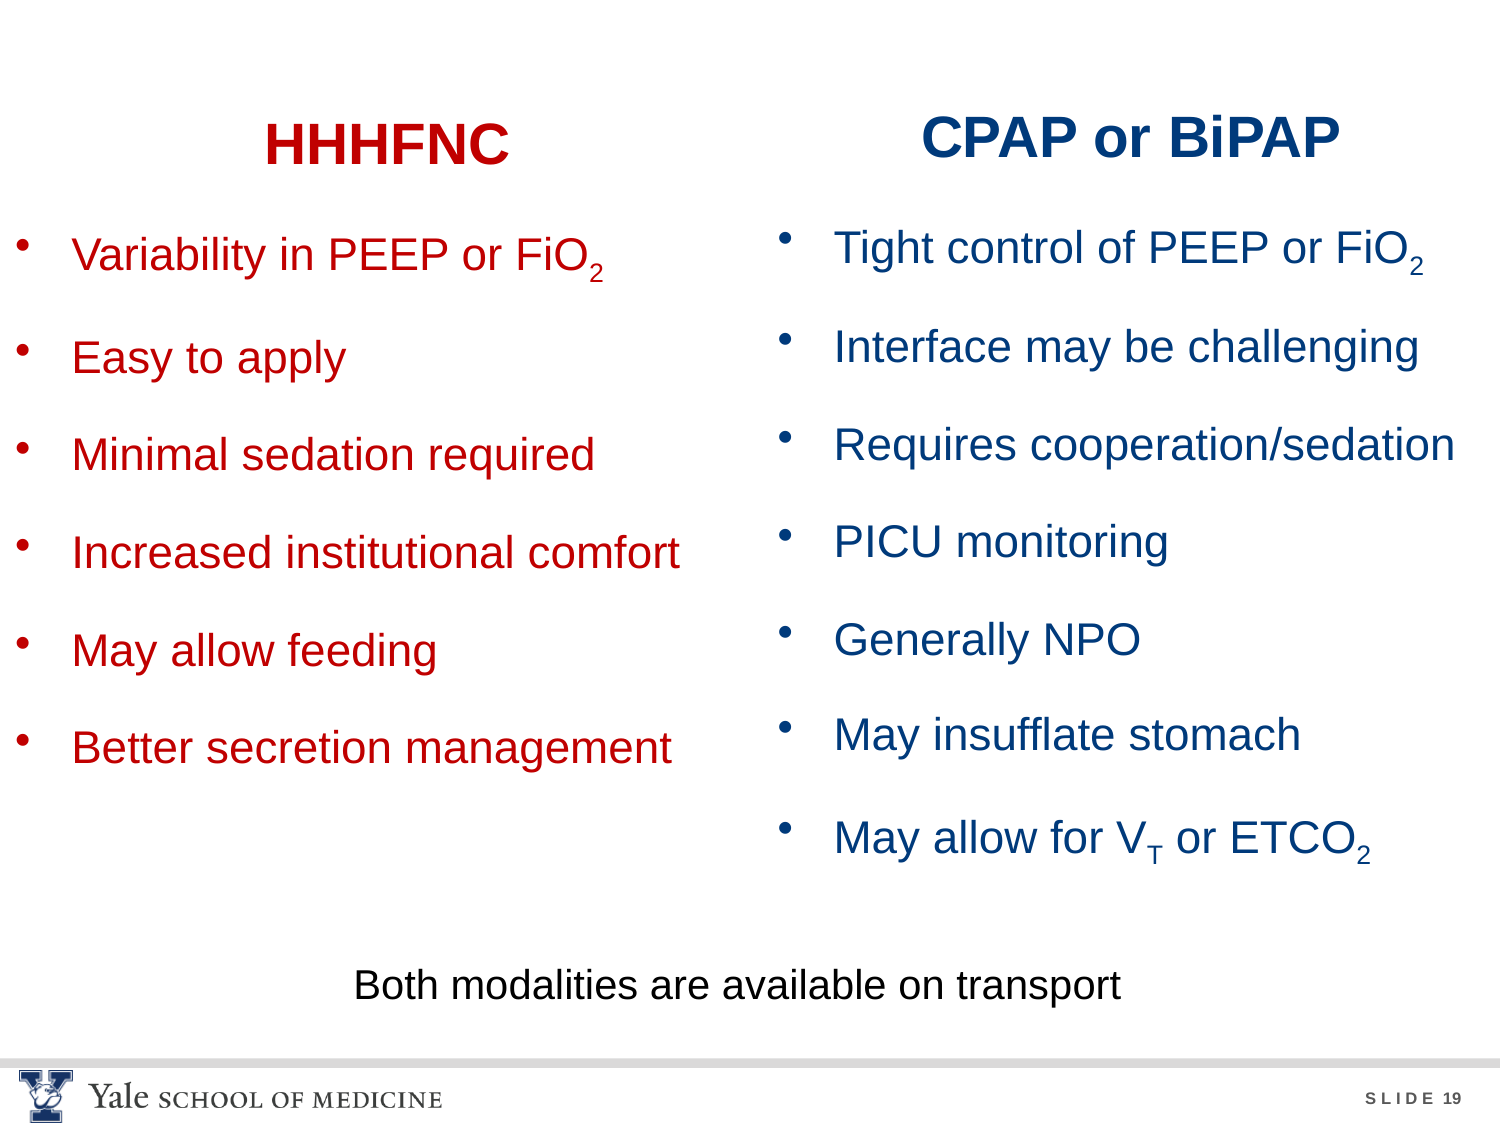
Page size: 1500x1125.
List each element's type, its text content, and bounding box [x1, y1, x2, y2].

list HHHFNC Variability in PEEP or FiO2 Easy to apply Minimal sedation required Increased institutional comfort May allow feeding Better secretion management [0, 106, 775, 1089]
text_box CPAP or BiPAP Tight control of PEEP or FiO2 Interface may be challenging Requires cooperation/sedation PICU monitoring Generally NPO May insufflate stomach May allow for VT or ETCO2 [762, 99, 1500, 1082]
picture [88, 1089, 442, 1108]
picture [19, 1089, 73, 1123]
text_box Both modalities are available on transport [338, 950, 1137, 1015]
